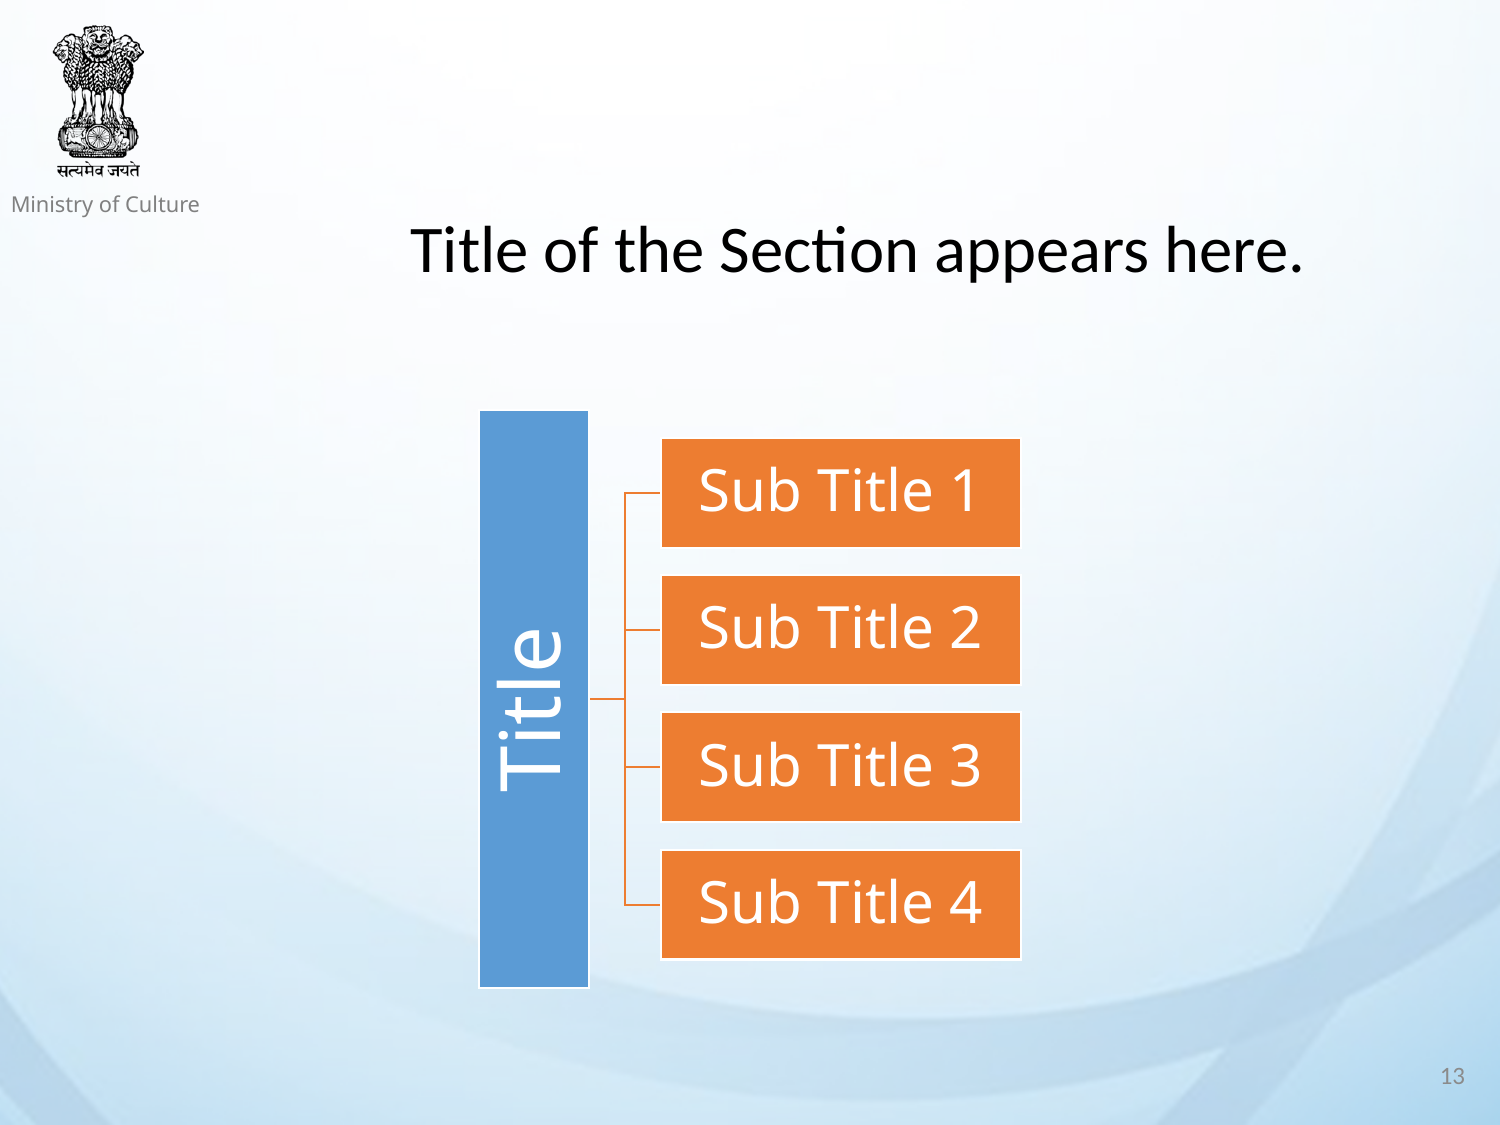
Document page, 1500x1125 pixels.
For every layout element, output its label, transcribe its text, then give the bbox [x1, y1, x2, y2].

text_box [322, 409, 1178, 988]
picture [51, 23, 144, 179]
slide_number 13 [1142, 1044, 1481, 1105]
text_box Title of the Section appears here. [395, 207, 1376, 327]
